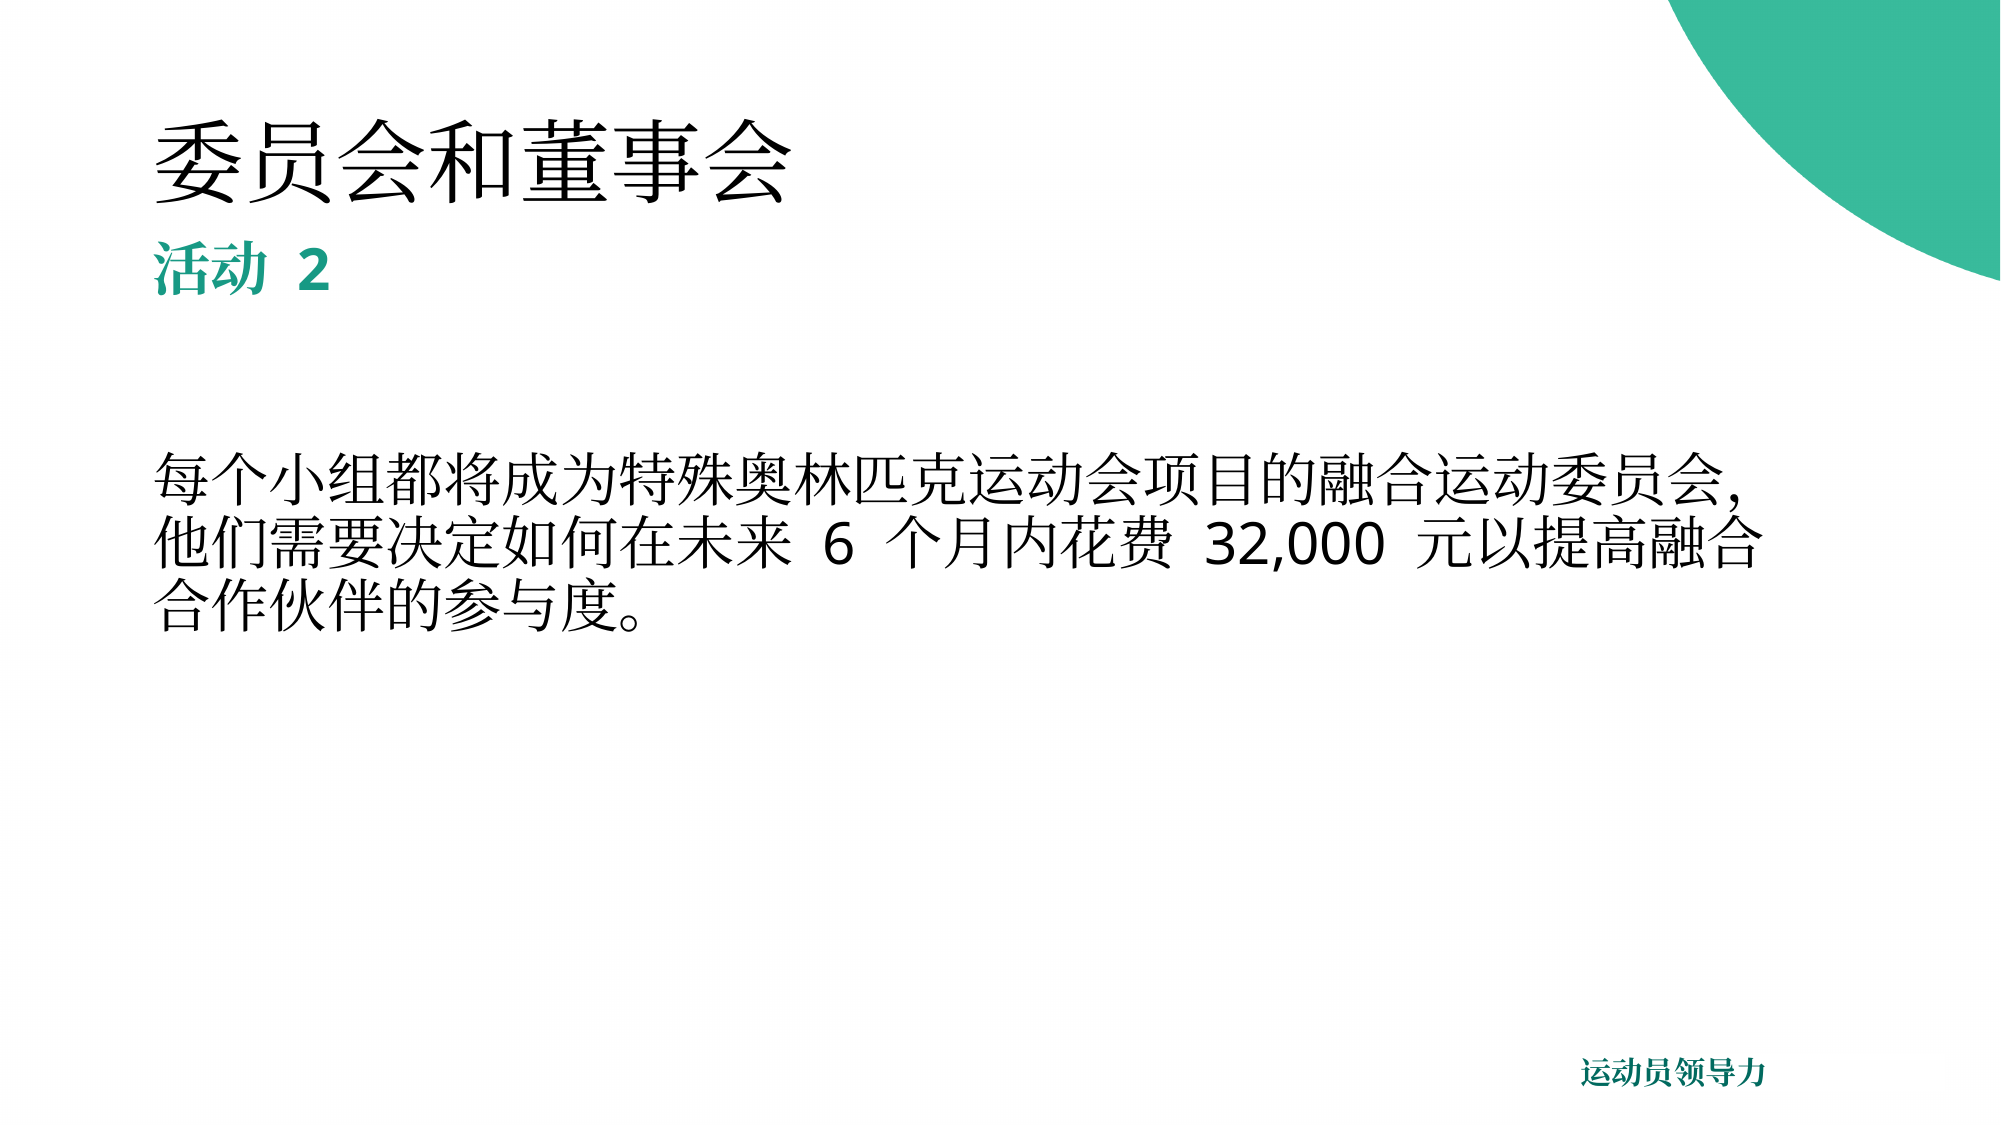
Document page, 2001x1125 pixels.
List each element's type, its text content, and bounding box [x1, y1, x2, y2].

picture [0, 0, 2001, 1125]
text_box 运动员领导力 [1580, 1053, 1945, 1091]
list 每个小组都将成为特殊奥林匹克运动会项目的融合运动委员会， 他们需要决定如何在未来 6 个月内花费 32,000 元以提高融合 合作伙伴的参与度。 [137, 443, 1863, 790]
text_box 活动 2 [137, 207, 1863, 336]
title 委员会和董事会 [137, 73, 1863, 207]
